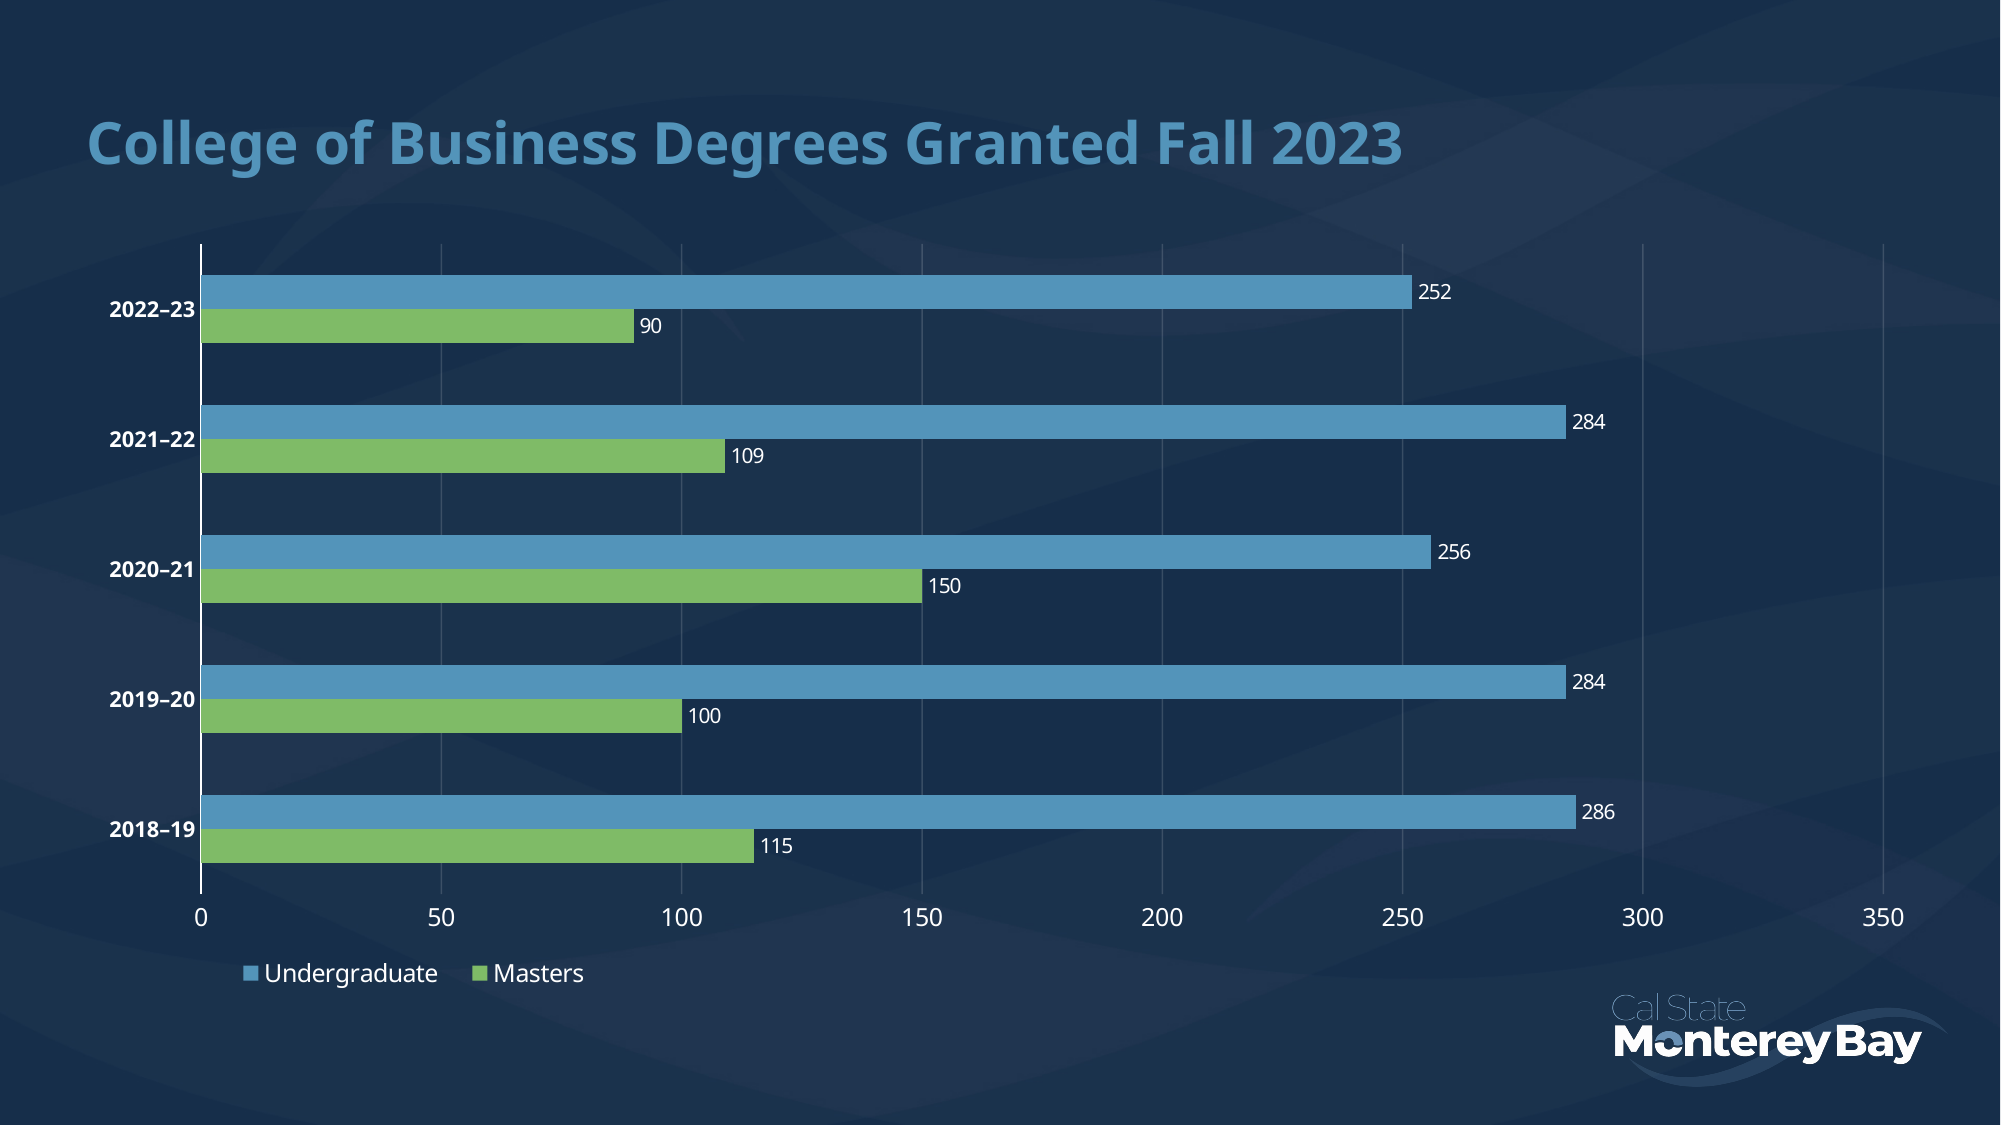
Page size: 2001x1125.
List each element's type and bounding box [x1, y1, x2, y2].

chart [71, 84, 1943, 1011]
picture [0, 0, 2001, 1125]
